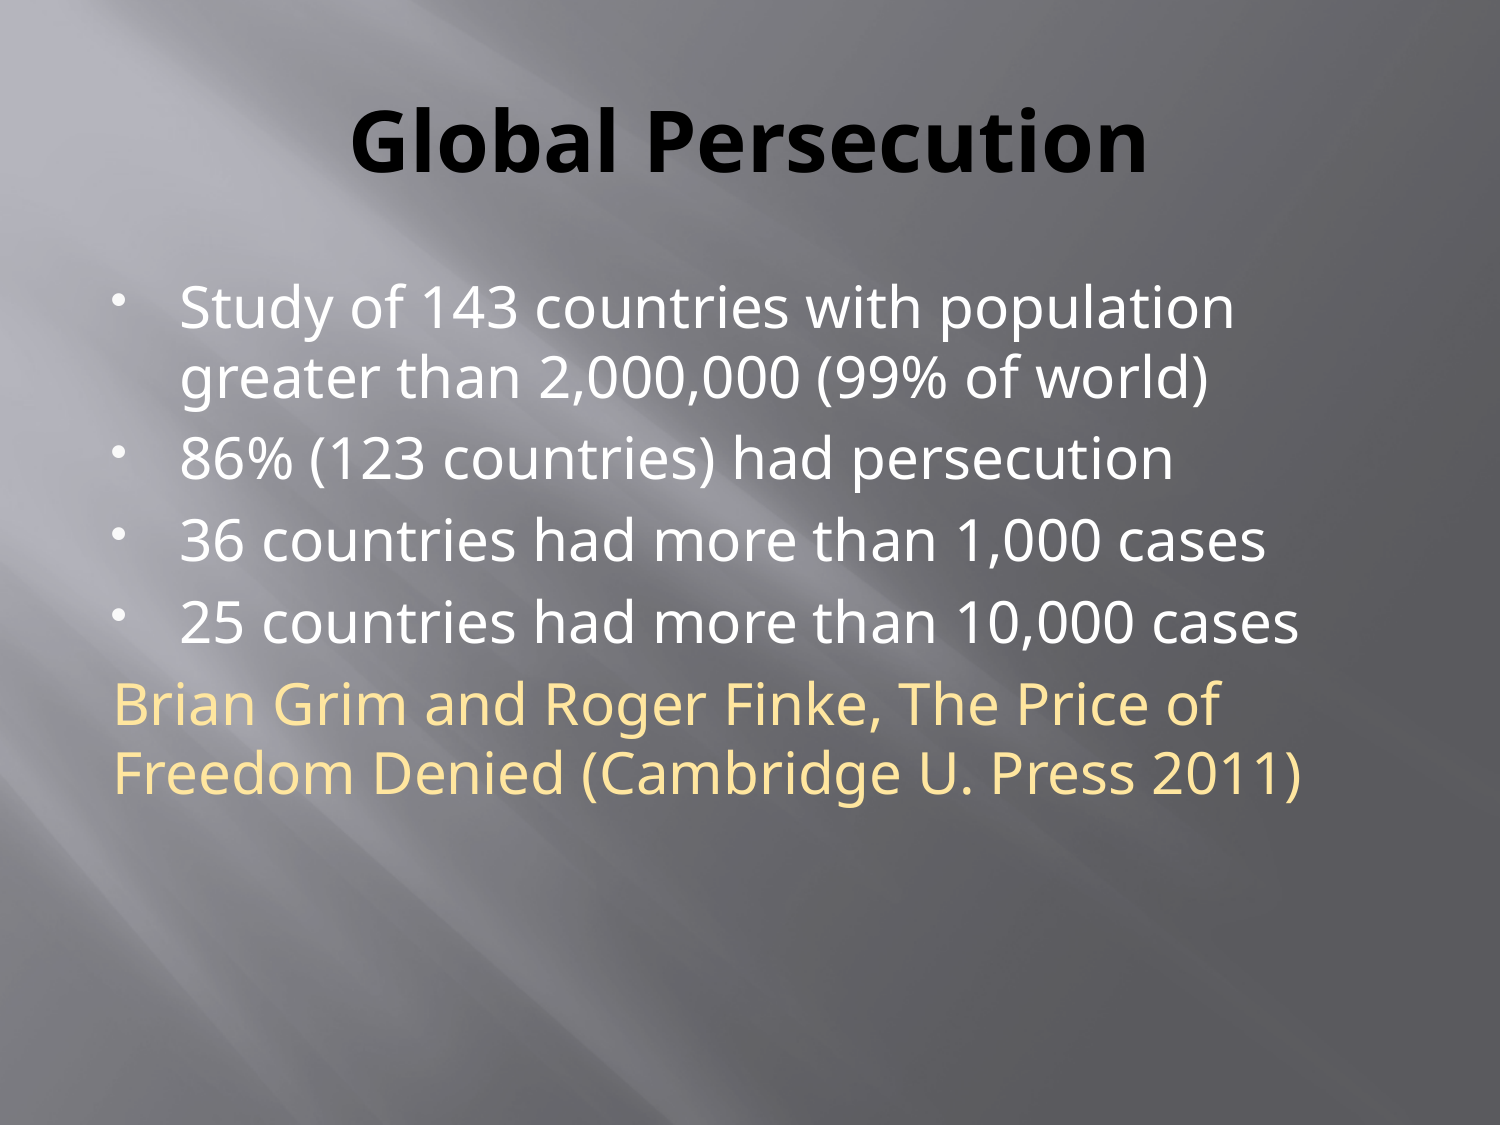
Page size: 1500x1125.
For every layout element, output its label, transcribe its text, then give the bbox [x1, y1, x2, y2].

list Study of 143 countries with population greater than 2,000,000 (99% of world) 86% (123 countries) had persecution 36 countries had more than 1,000 cases 25 countries had more than 10,000 cases Brian Grim and Roger Finke, The Price of Freedom Denied (Cambridge U. Press 2011) [75, 262, 1425, 1035]
title Global Persecution [75, 45, 1425, 233]
